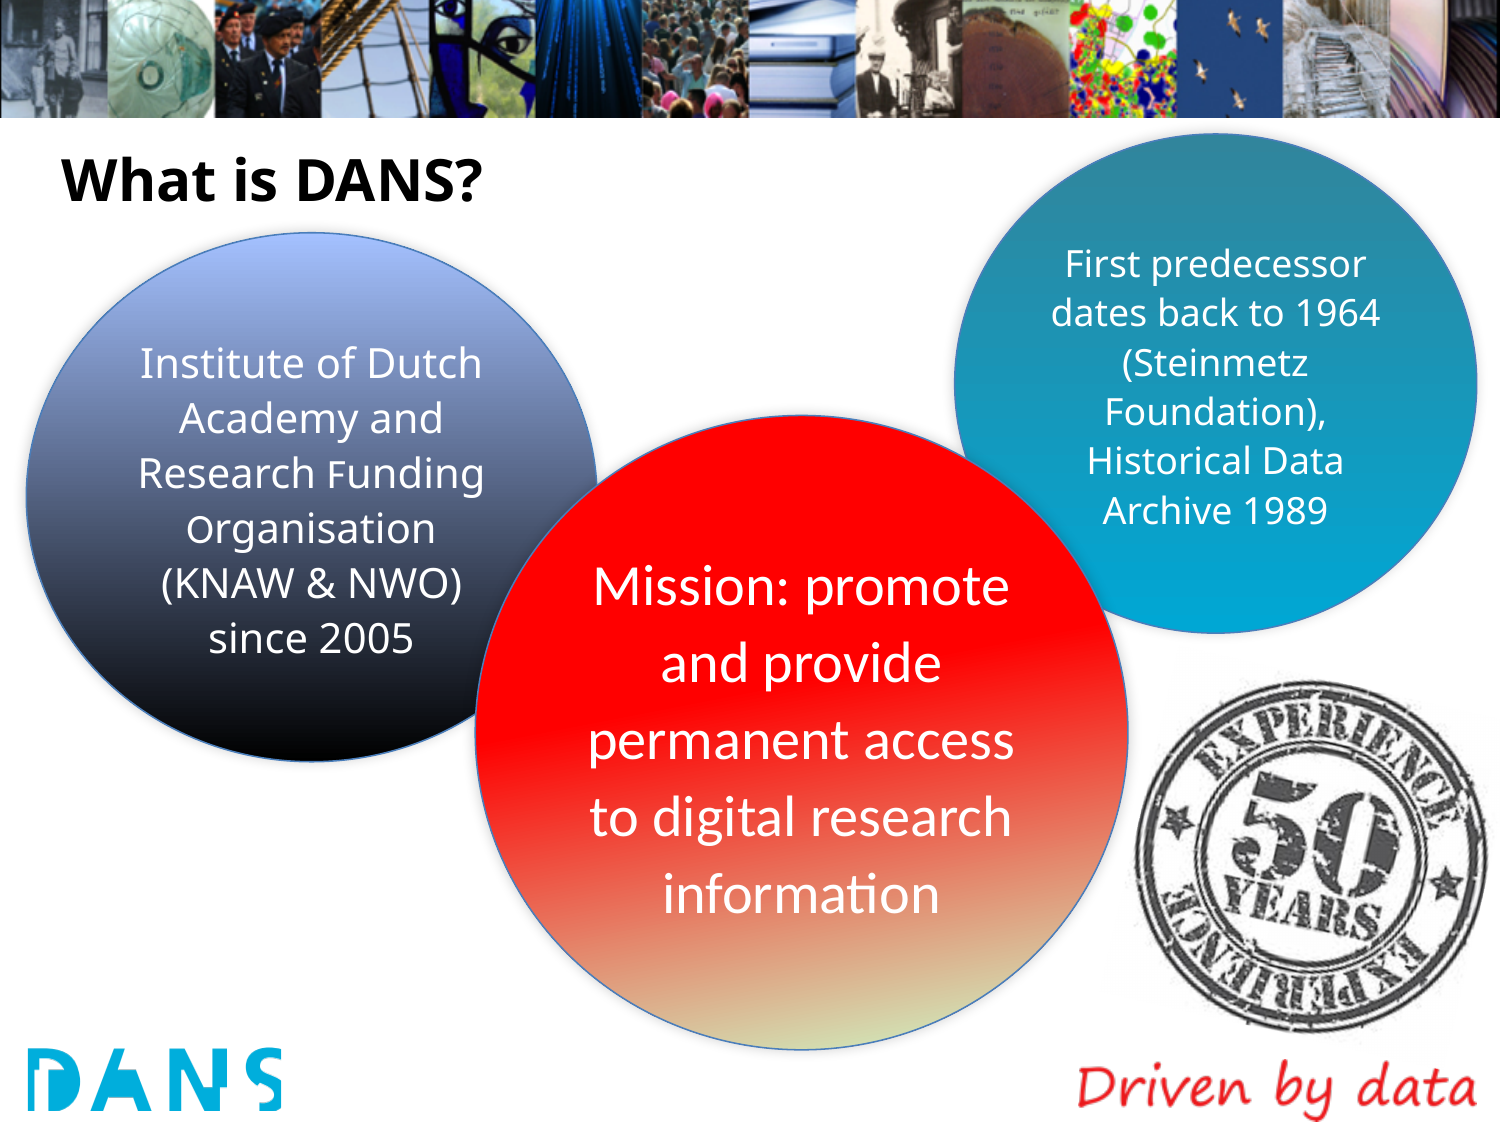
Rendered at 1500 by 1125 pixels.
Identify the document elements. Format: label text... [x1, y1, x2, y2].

picture [0, 0, 1500, 118]
text_box Institute of Dutch Academy and Research Funding Organisation (KNAW & NWO) since 2005 [25, 231, 597, 763]
text_box Mission: promote and provide permanent access to digital research information [474, 414, 1129, 1051]
title What is DANS? [46, 122, 1425, 233]
picture [1078, 1059, 1477, 1122]
text_box First predecessor dates back to 1964 (Steinmetz Foundation), Historical Data Archive 1989 [953, 133, 1478, 634]
picture [1101, 647, 1500, 1069]
